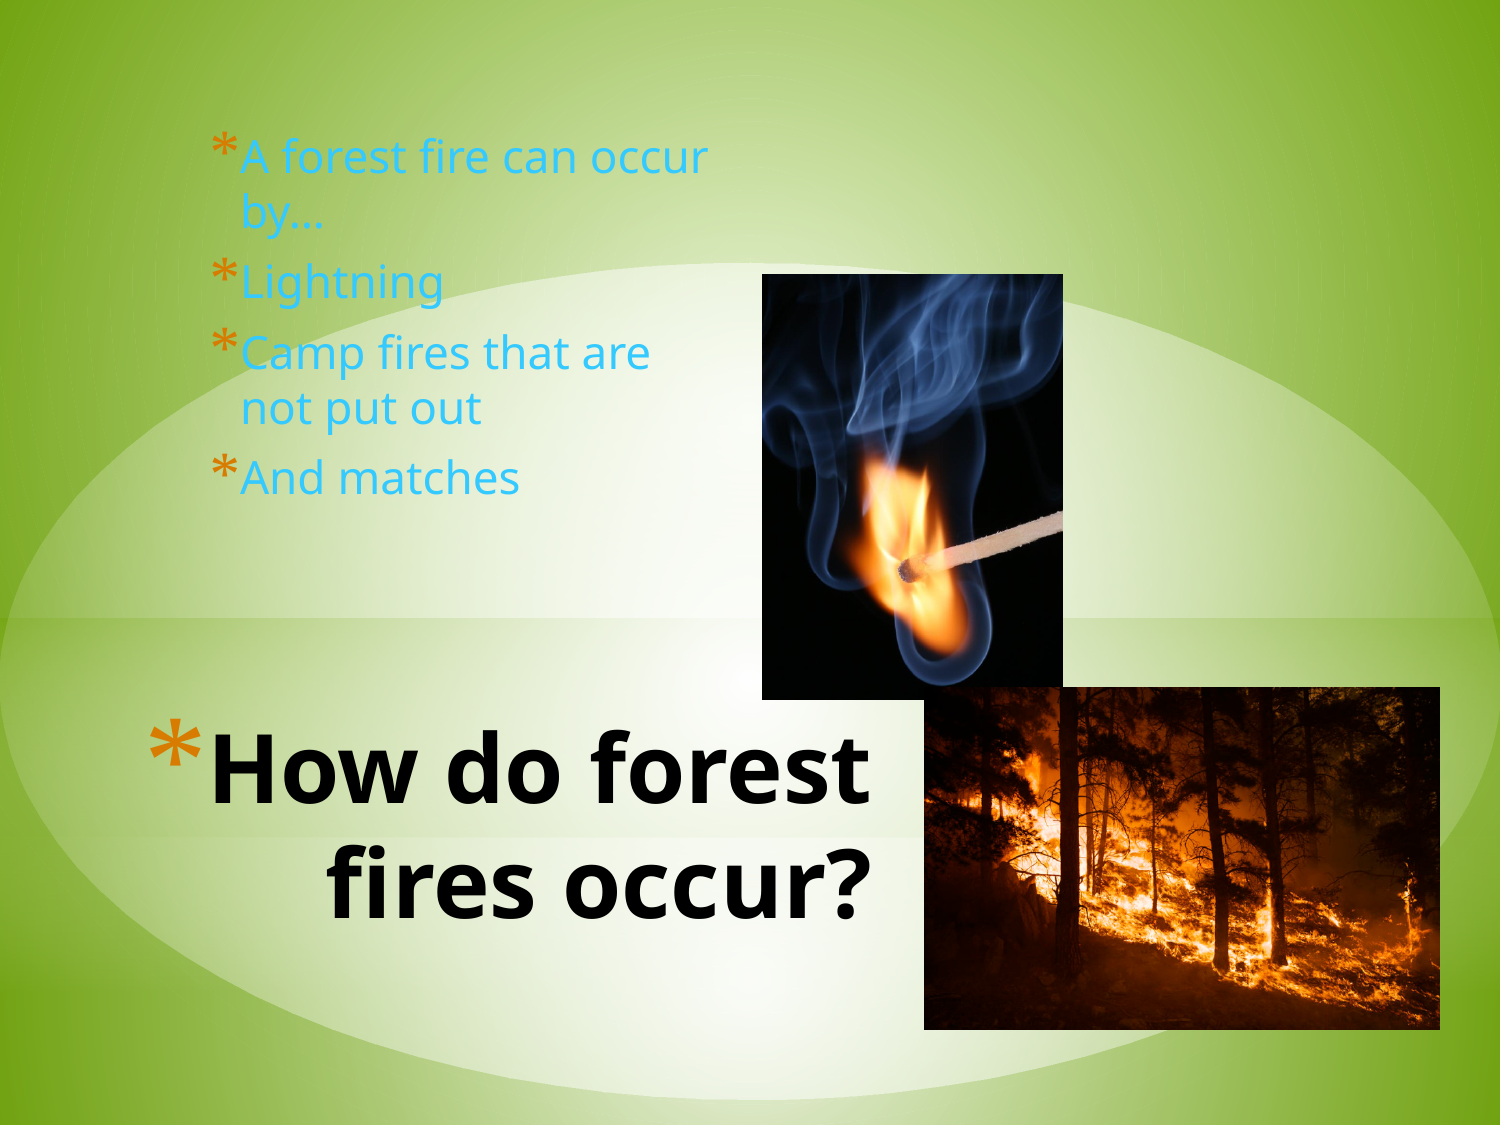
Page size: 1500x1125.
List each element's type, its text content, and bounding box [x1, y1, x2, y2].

title How do forest fires occur? [0, 699, 888, 1050]
picture [762, 274, 1441, 1030]
list A forest fire can occur by… Lightning Camp fires that are not put out And matches [187, 120, 737, 690]
